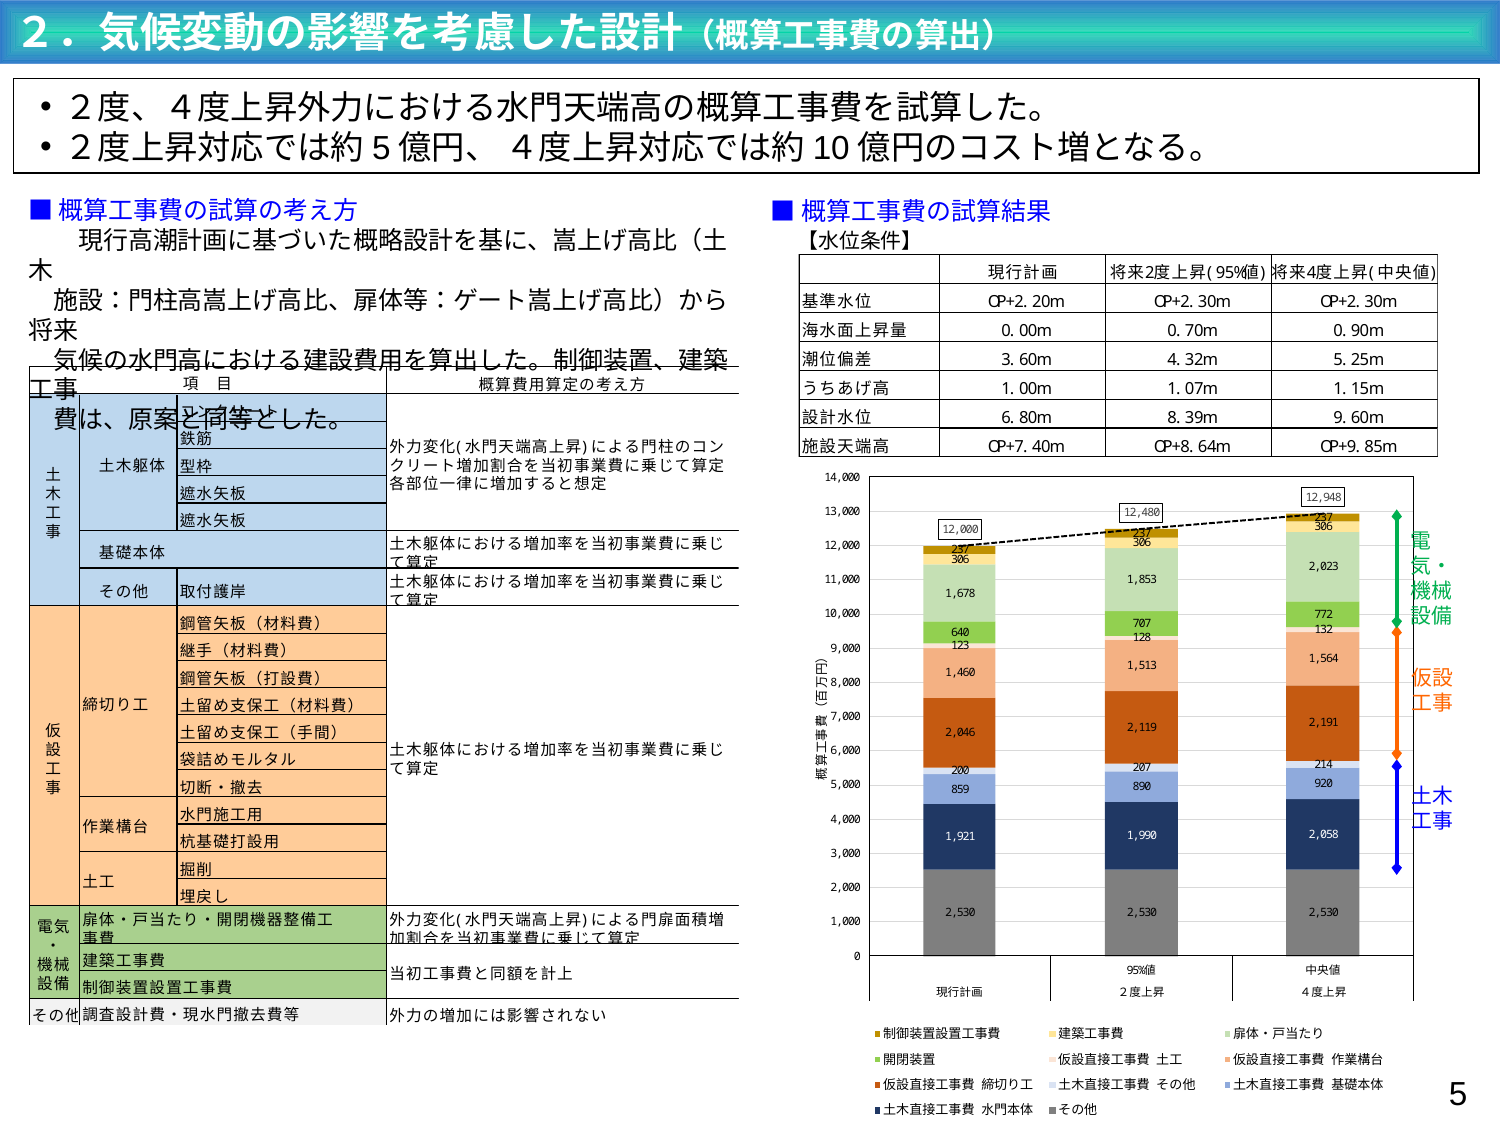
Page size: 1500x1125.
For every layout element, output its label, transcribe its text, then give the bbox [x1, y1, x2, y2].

picture [851, 1020, 1386, 1125]
text_box 【水位条件】 [783, 220, 939, 261]
text_box ２．気候変動の影響を考慮した設計（概算工事費の算出） [0, 0, 1500, 64]
text_box ２度、４度上昇外力における水門天端高の概算工事費を試算した。 ２度上昇対応では約5億円、 ４度上昇対応では約10億円のコスト増となる。 [13, 78, 1480, 174]
picture [798, 253, 1439, 1015]
text_box 仮設工事 [1428, 657, 1470, 723]
picture [28, 365, 740, 1027]
text_box 電気・機械設備 [1428, 520, 1487, 636]
slide_number 4 [1391, 1065, 1483, 1125]
text_box 土木工事 [1428, 775, 1470, 841]
text_box ■概算工事費の試算の考え方 現行高潮計画に基づいた概略設計を基に、嵩上げ高比（土木 施設：門柱高嵩上げ高比、扉体等：ゲート嵩上げ高比）から将来 気候の水門高における建設費用を算出した。制御装置、建築工事 費は、原案と同等とした。 [13, 187, 756, 442]
text_box ■概算工事費の試算結果 [755, 187, 1480, 233]
